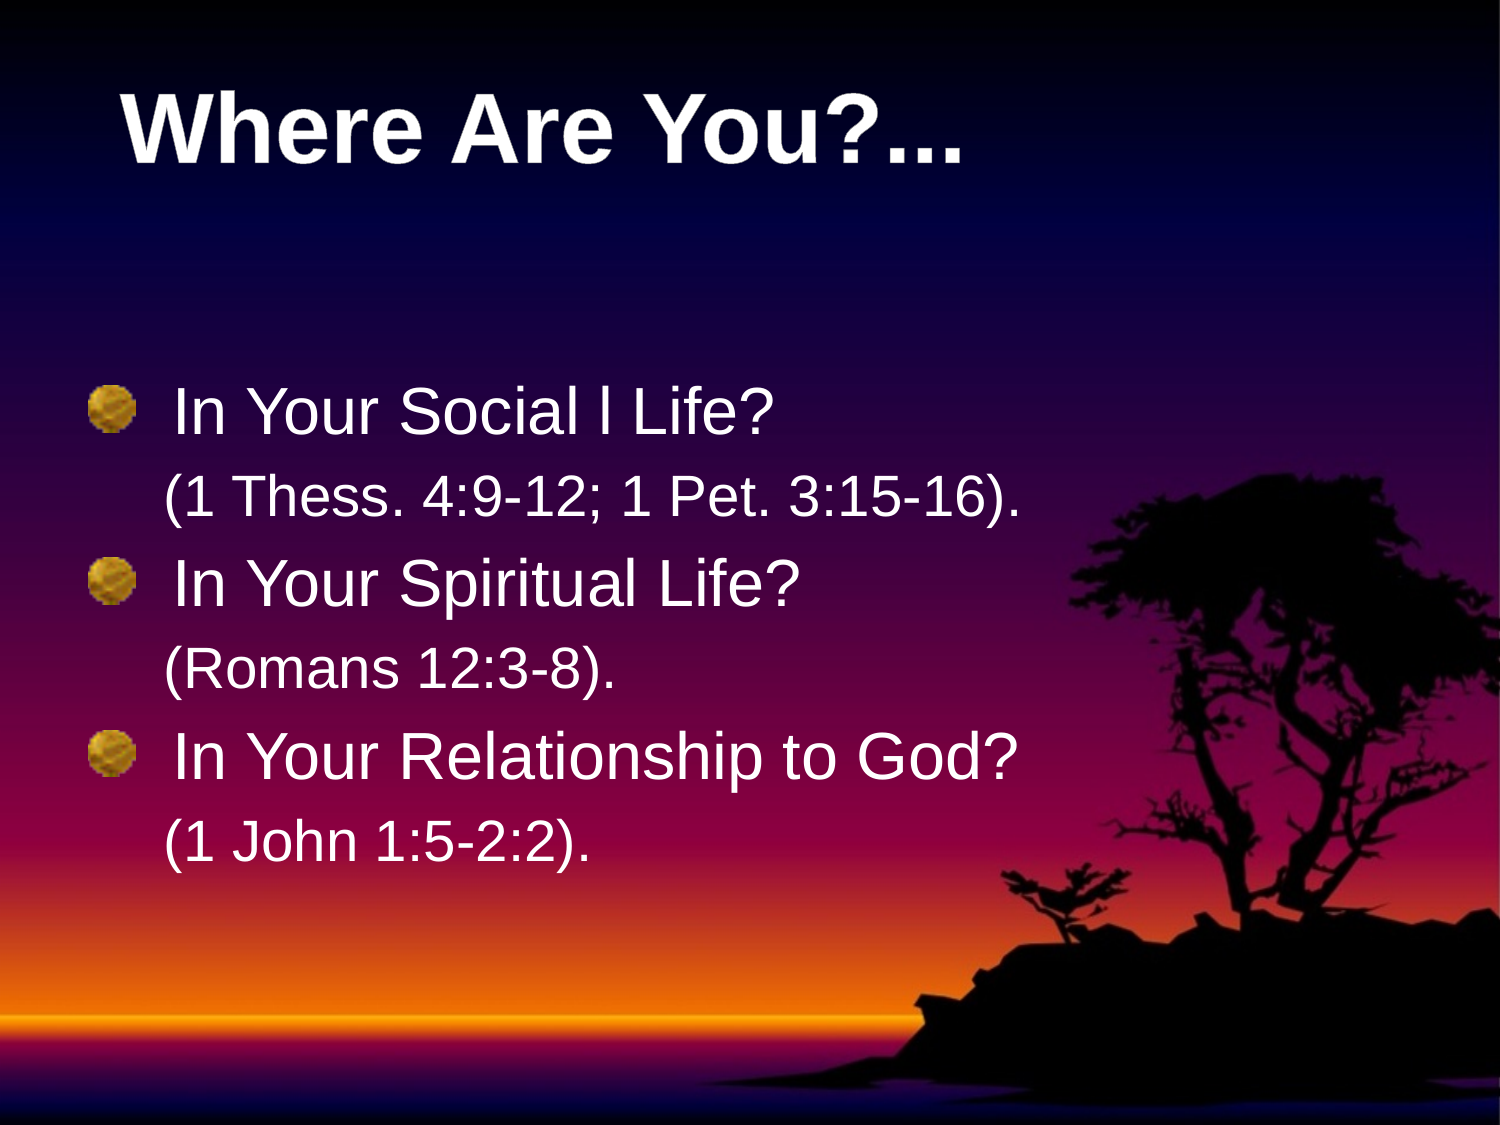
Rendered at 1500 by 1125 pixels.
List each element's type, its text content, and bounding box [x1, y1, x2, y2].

text_box In Your Social l Life? (1 Thess. 4:9-12; 1 Pet. 3:15-16). In Your Spiritual Life? (Romans 12:3-8). In Your Relationship to God? (1 John 1:5-2:2). [73, 369, 1397, 1014]
picture [0, 0, 1500, 1125]
title Where Are You?... [104, 52, 1406, 314]
